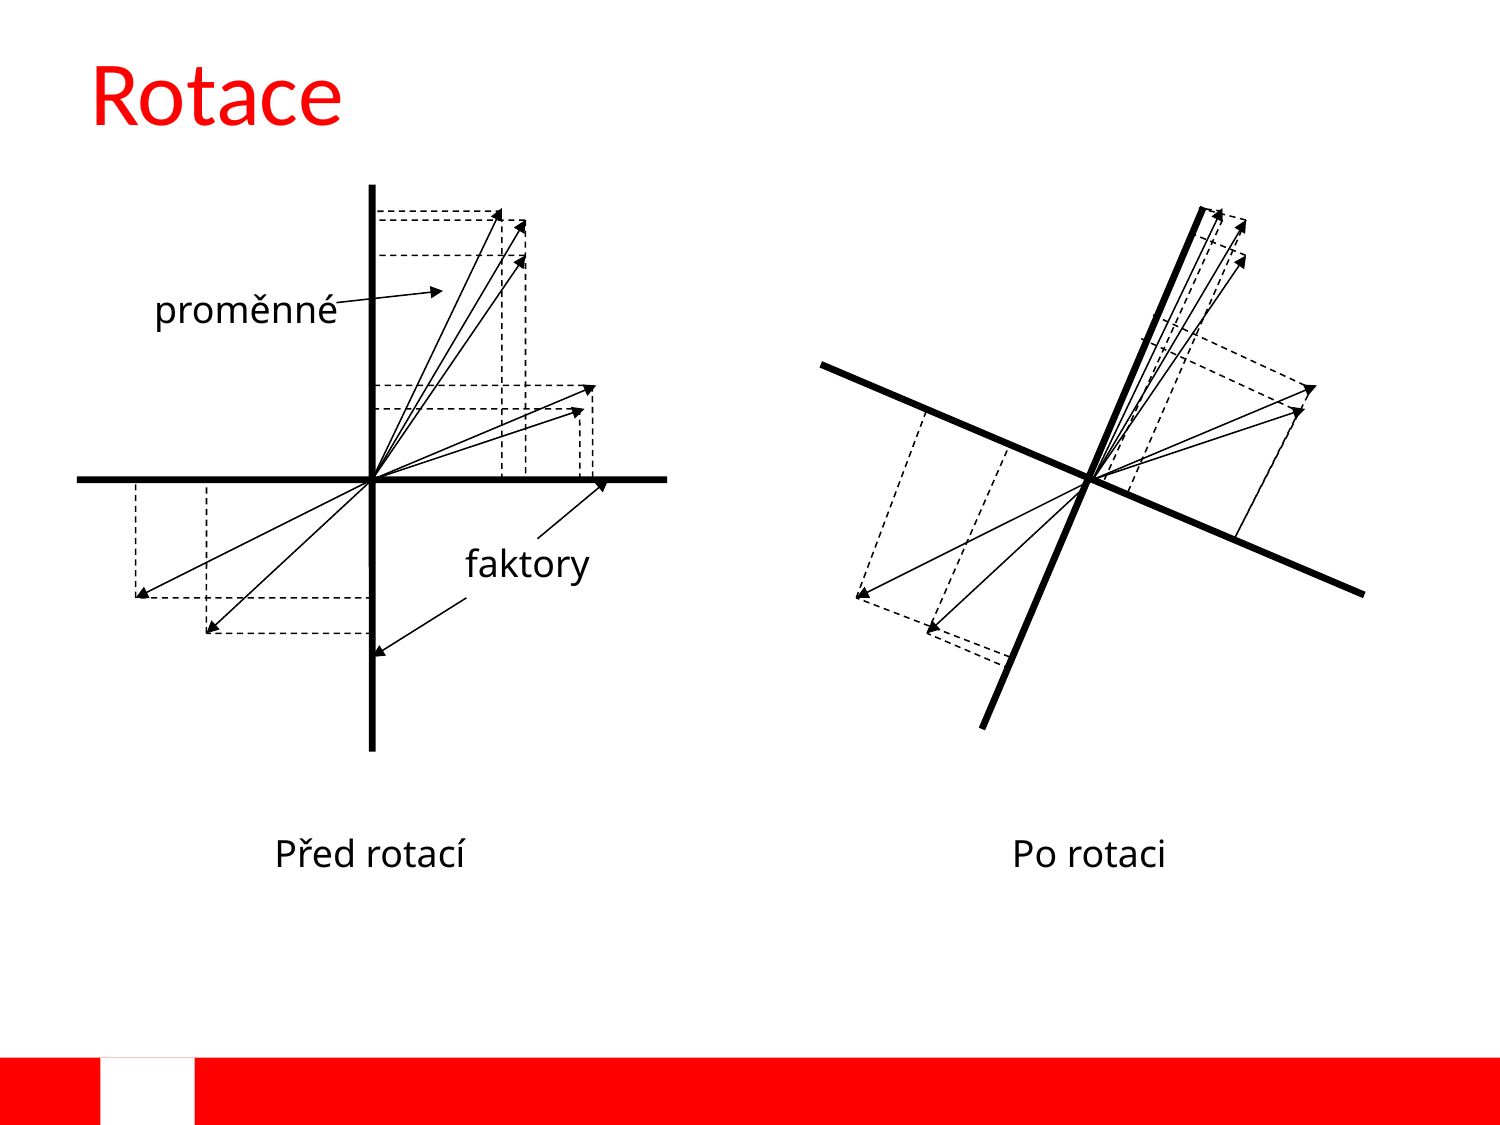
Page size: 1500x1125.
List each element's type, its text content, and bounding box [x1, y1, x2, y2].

text_box [336, 286, 443, 303]
text_box [372, 597, 467, 657]
text_box proměnné [139, 278, 354, 339]
text_box [502, 256, 525, 290]
text_box [526, 384, 592, 416]
title Rotace [75, 0, 1425, 183]
text_box faktory [450, 532, 605, 592]
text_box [797, 184, 1389, 752]
text_box [207, 598, 245, 634]
text_box [537, 479, 609, 539]
text_box [427, 221, 525, 385]
text_box [479, 212, 502, 255]
text_box [382, 406, 579, 477]
text_box Před rotací [259, 822, 481, 883]
text_box [136, 562, 206, 598]
text_box Po rotaci [997, 822, 1182, 883]
